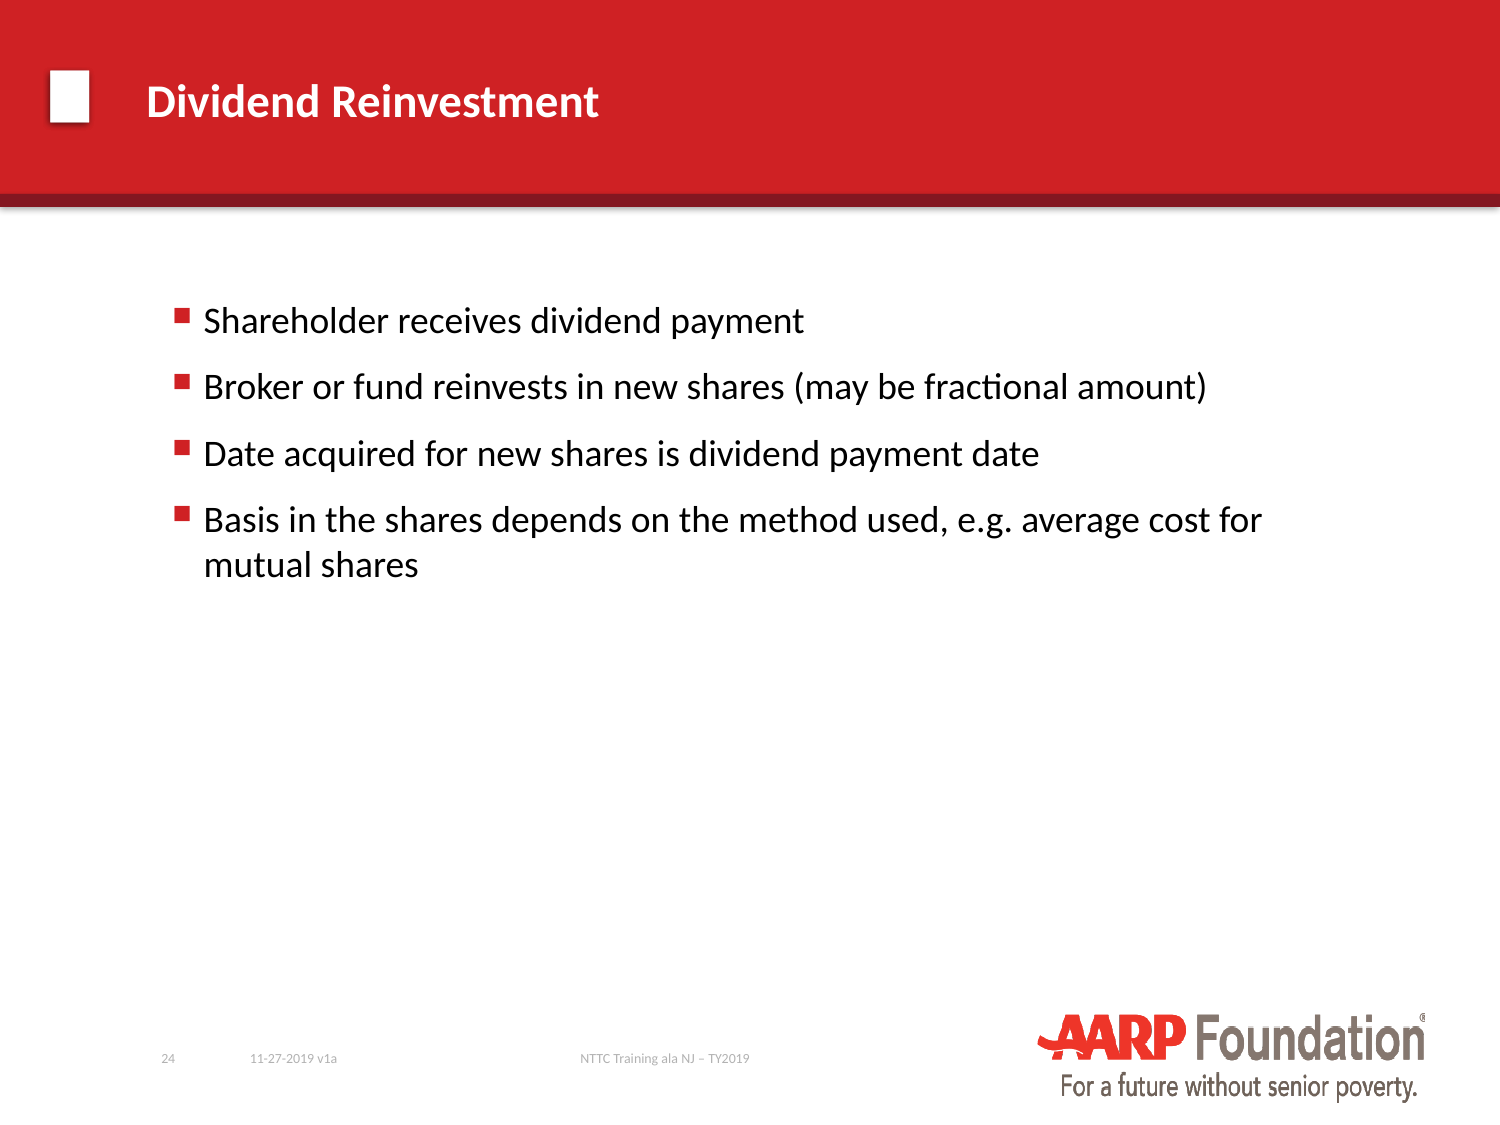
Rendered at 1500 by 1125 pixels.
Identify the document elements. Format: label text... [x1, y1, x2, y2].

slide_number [234, 1027, 399, 1088]
list Shareholder receives dividend payment Broker or fund reinvests in new shares (may be fractional amount) Date acquired for new shares is dividend payment date Basis in the shares depends on the method used, e.g. average cost for mutual shares [157, 288, 1358, 949]
title Dividend Reinvestment [131, 4, 1331, 193]
slide_number 24 [75, 1027, 191, 1088]
footer NTTC Training ala NJ – TY2019 [427, 1027, 903, 1088]
